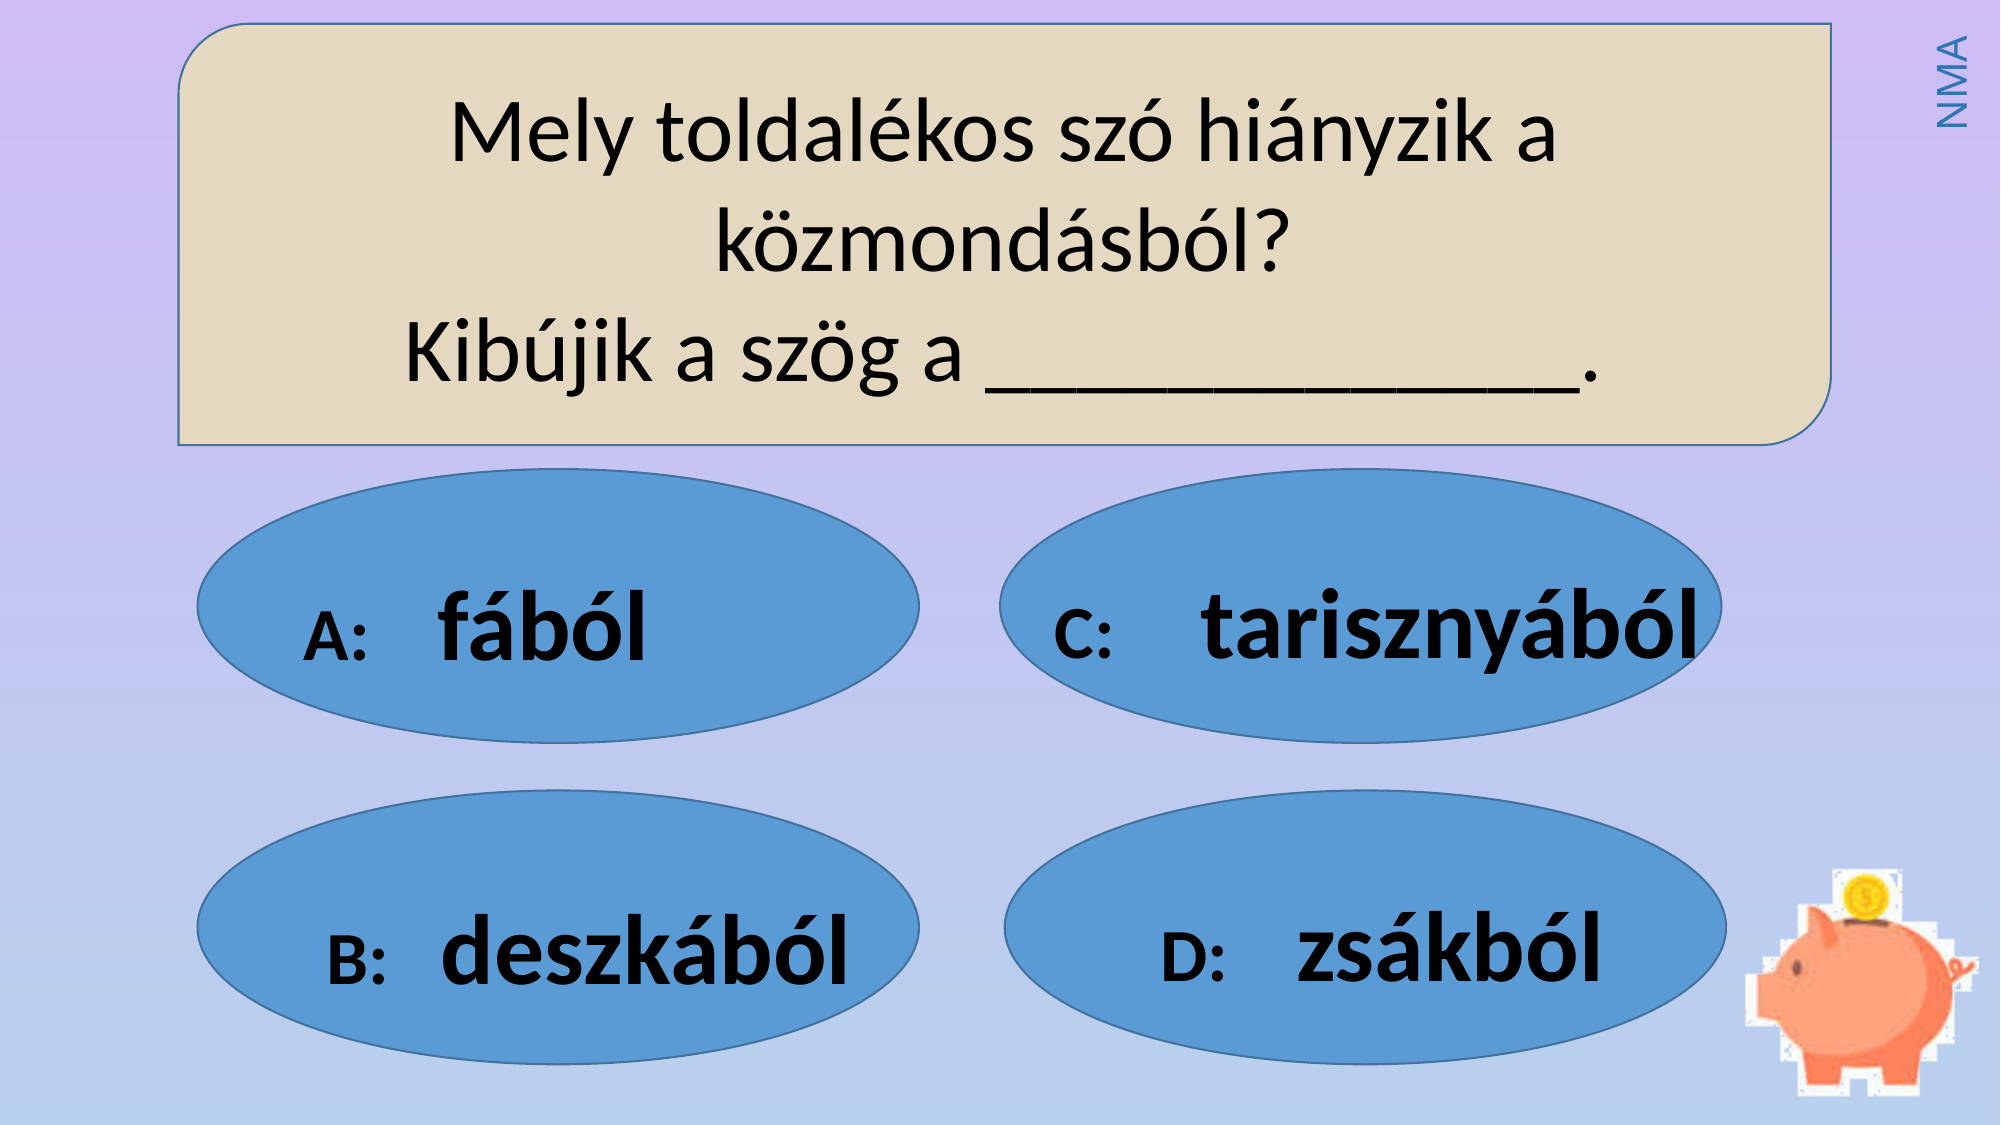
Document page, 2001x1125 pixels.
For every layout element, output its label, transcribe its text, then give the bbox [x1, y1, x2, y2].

text_box [1003, 789, 1728, 1066]
text_box C: tarisznyából [1031, 550, 1717, 686]
text_box [1717, 582, 1723, 630]
text_box D: zsákból [1136, 874, 1620, 1010]
text_box A: fából [280, 552, 665, 688]
text_box [196, 468, 920, 744]
text_box [1065, 686, 1656, 744]
text_box B: deszkából [312, 876, 867, 1012]
picture [1732, 861, 1979, 1099]
text_box [196, 789, 920, 1066]
text_box NMA [1917, 20, 1983, 147]
text_box [999, 468, 1692, 663]
text_box Mely toldalékos szó hiányzik a közmondásból? Kibújik a szög a _____________. [177, 22, 1832, 447]
